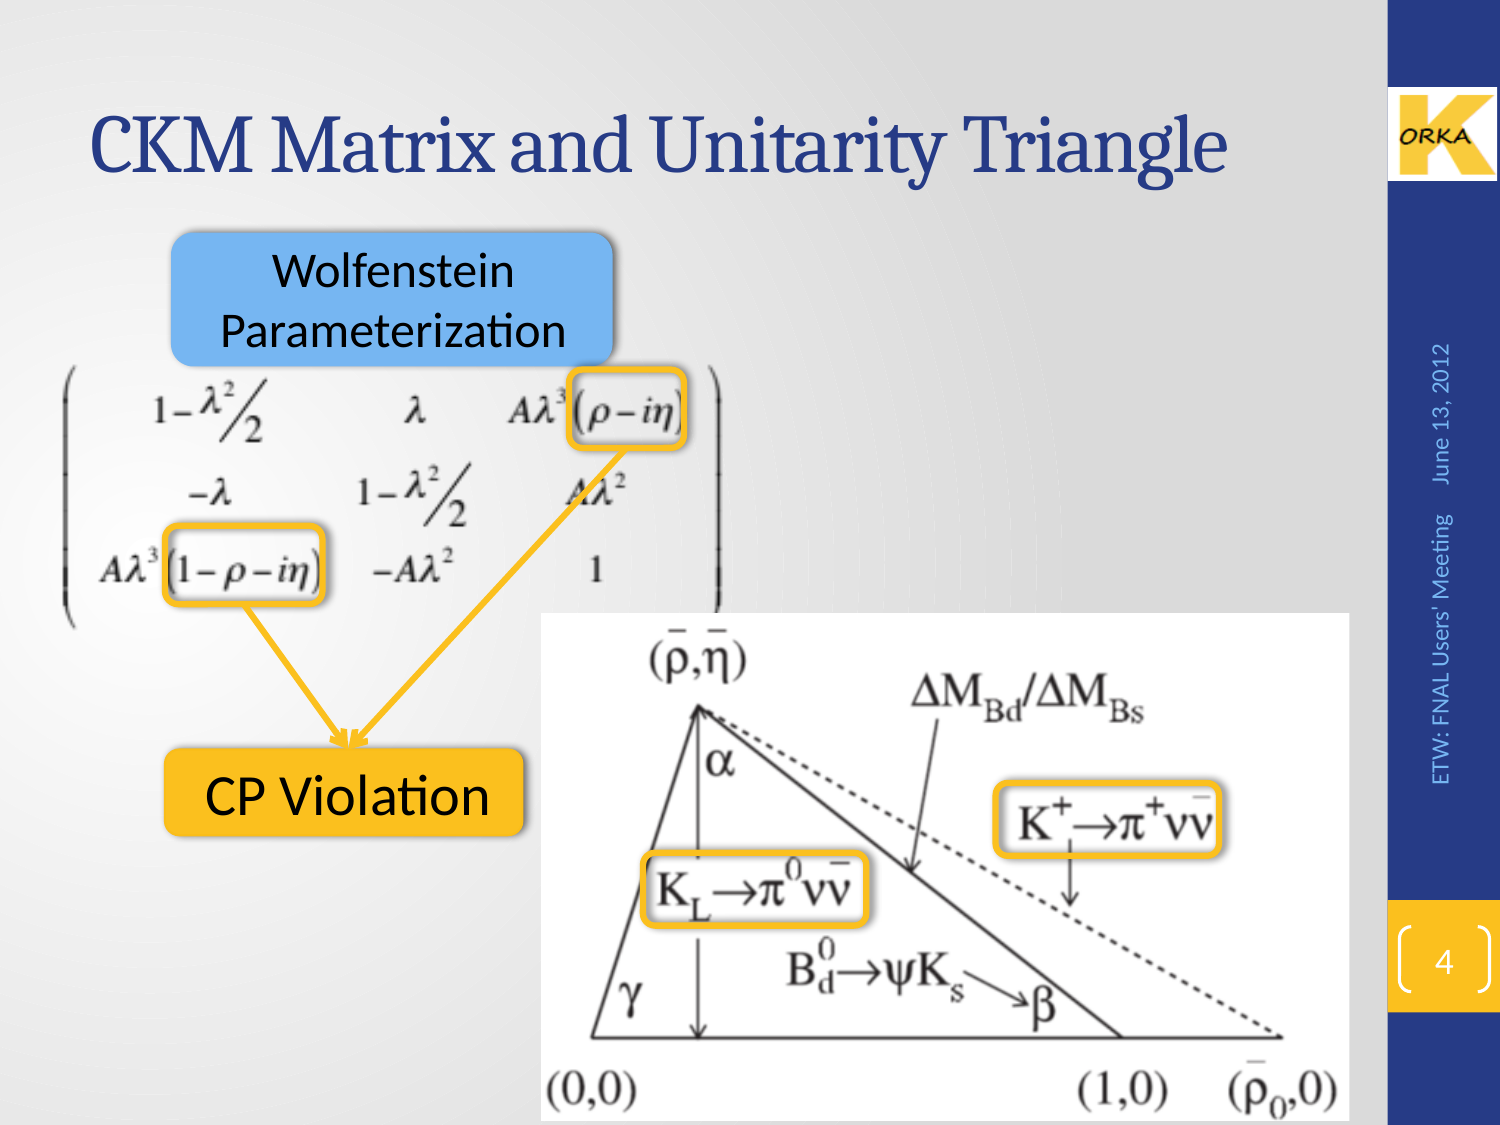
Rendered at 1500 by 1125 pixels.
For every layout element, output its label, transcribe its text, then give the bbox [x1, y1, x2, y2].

text_box CP Violation [127, 749, 537, 835]
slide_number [1408, 100, 1469, 501]
picture [1387, 87, 1498, 181]
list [58, 355, 726, 634]
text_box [540, 612, 1350, 1121]
slide_number 4 [1397, 925, 1492, 994]
title CKM Matrix and Unitarity Triangle [75, 45, 1325, 233]
text_box Wolfenstein Parameterization [83, 233, 704, 348]
footer ETW: FNAL Users' Meeting [1408, 501, 1469, 889]
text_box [347, 447, 628, 750]
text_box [243, 603, 347, 750]
